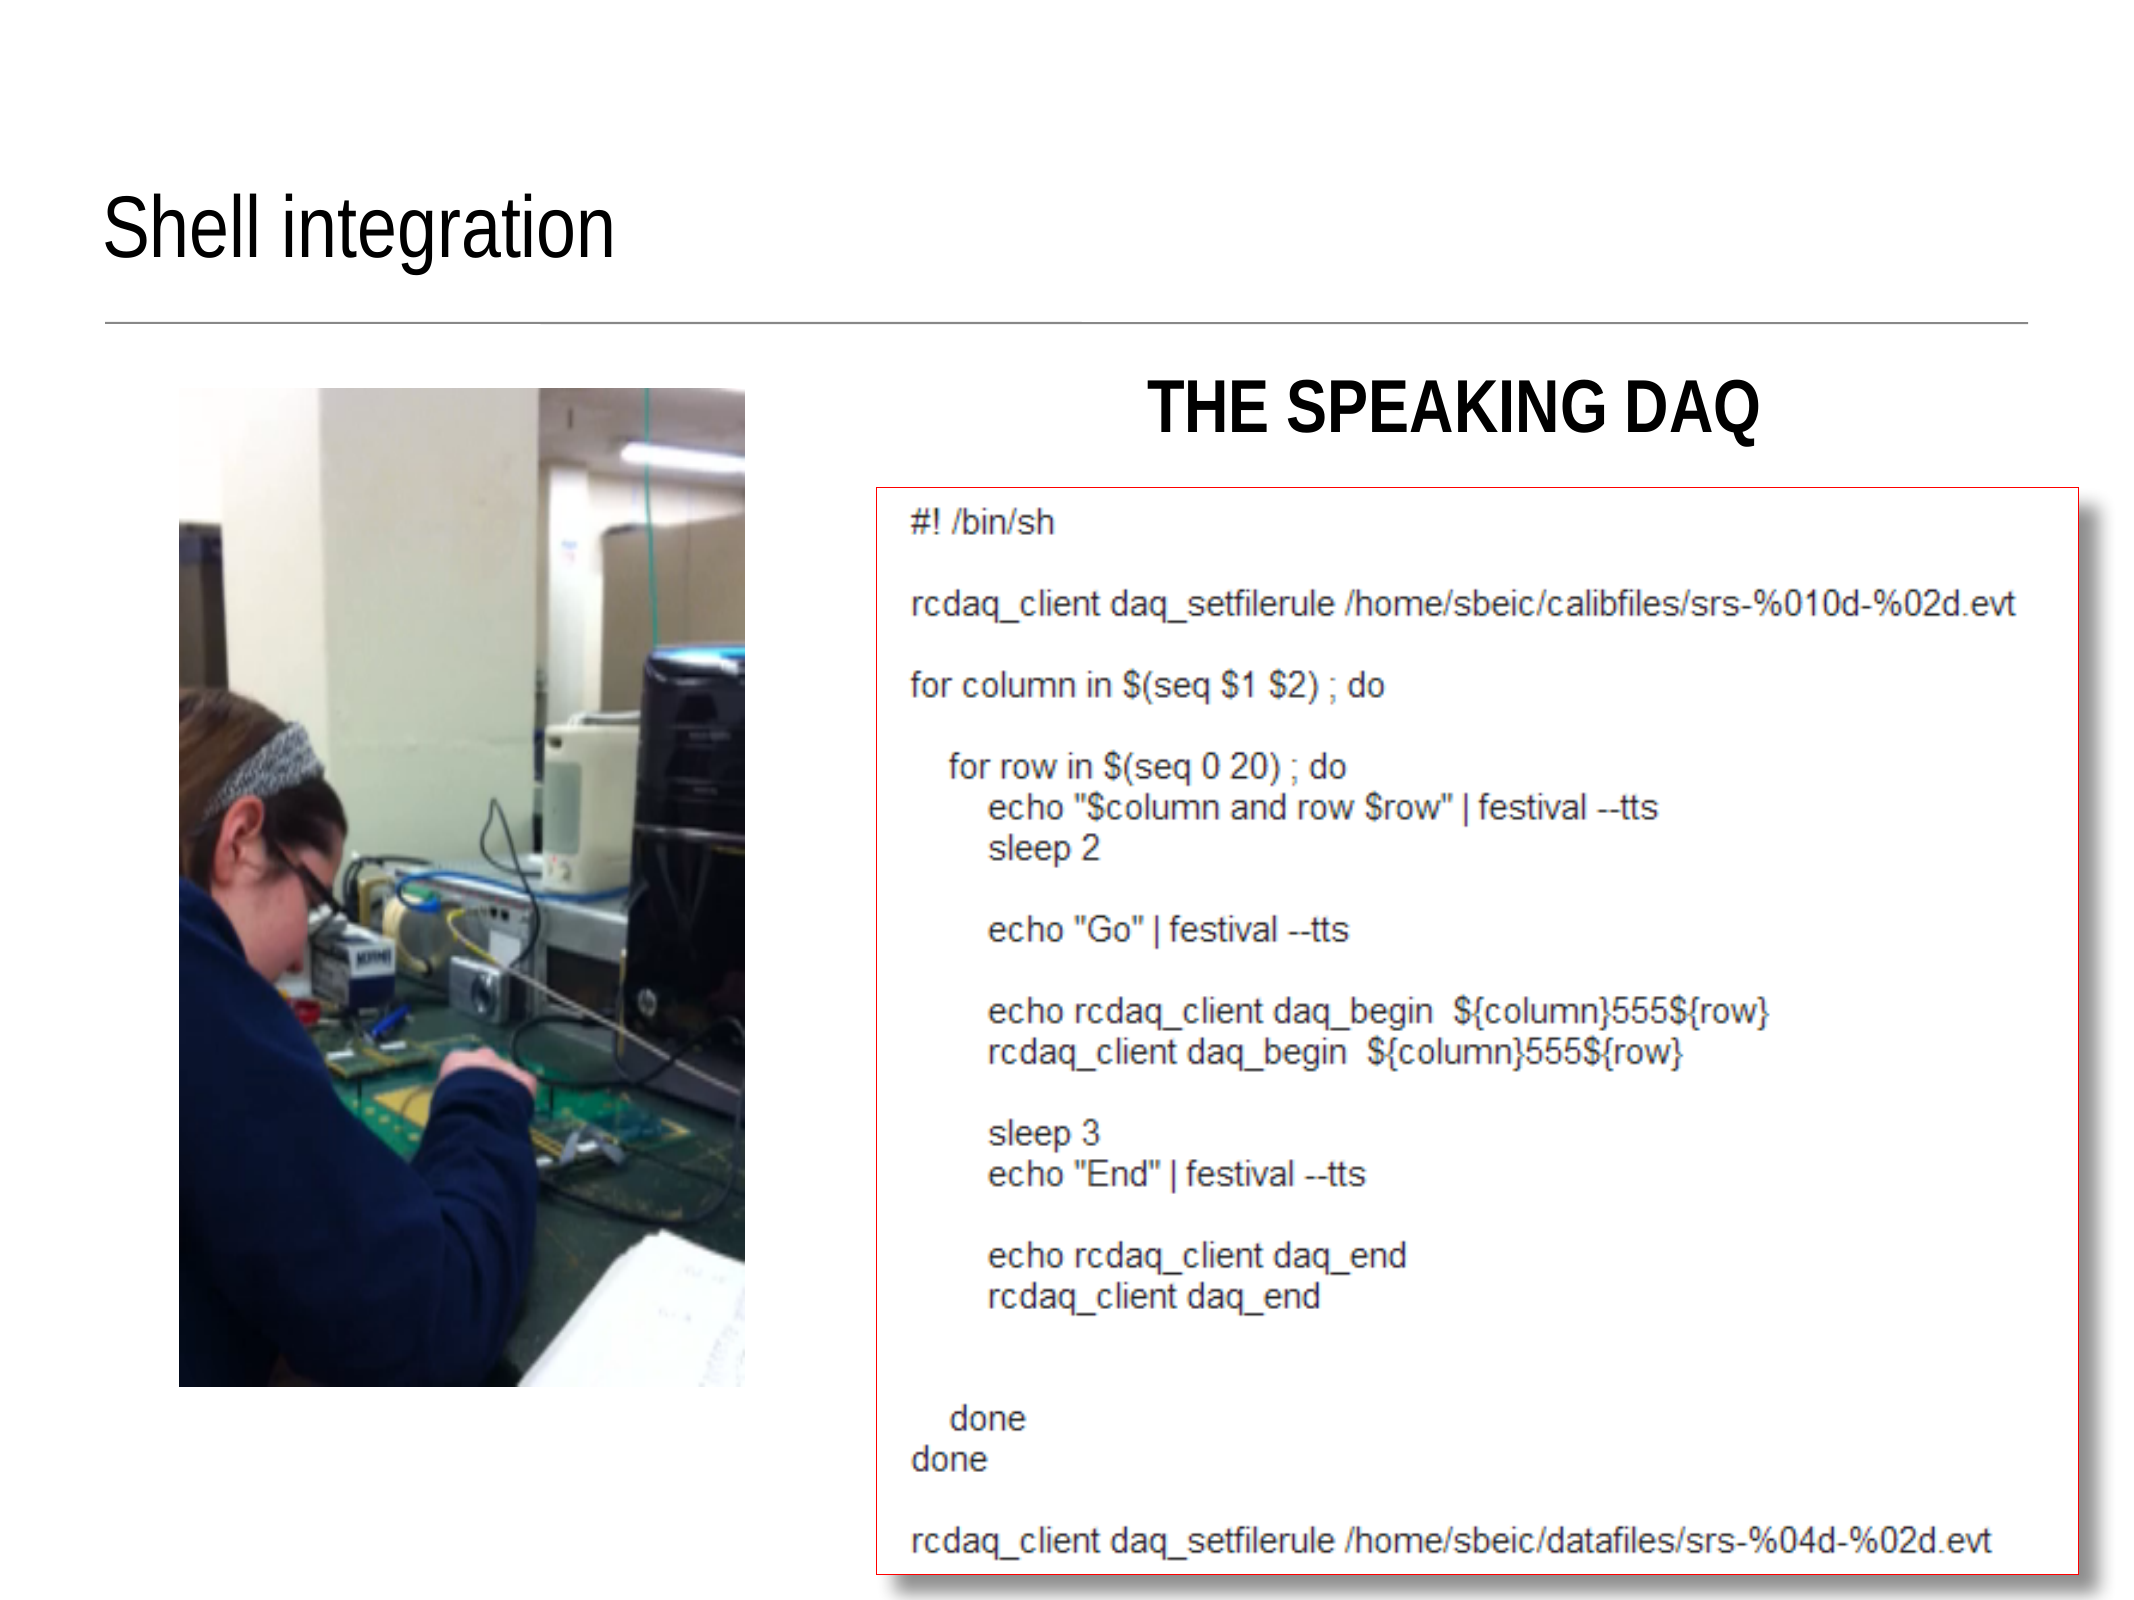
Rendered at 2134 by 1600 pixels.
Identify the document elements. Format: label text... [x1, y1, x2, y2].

text_box Shell integration [93, 53, 2040, 284]
picture [876, 487, 2080, 1576]
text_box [178, 387, 746, 1388]
text_box The Speaking DAQ [1132, 349, 1777, 455]
